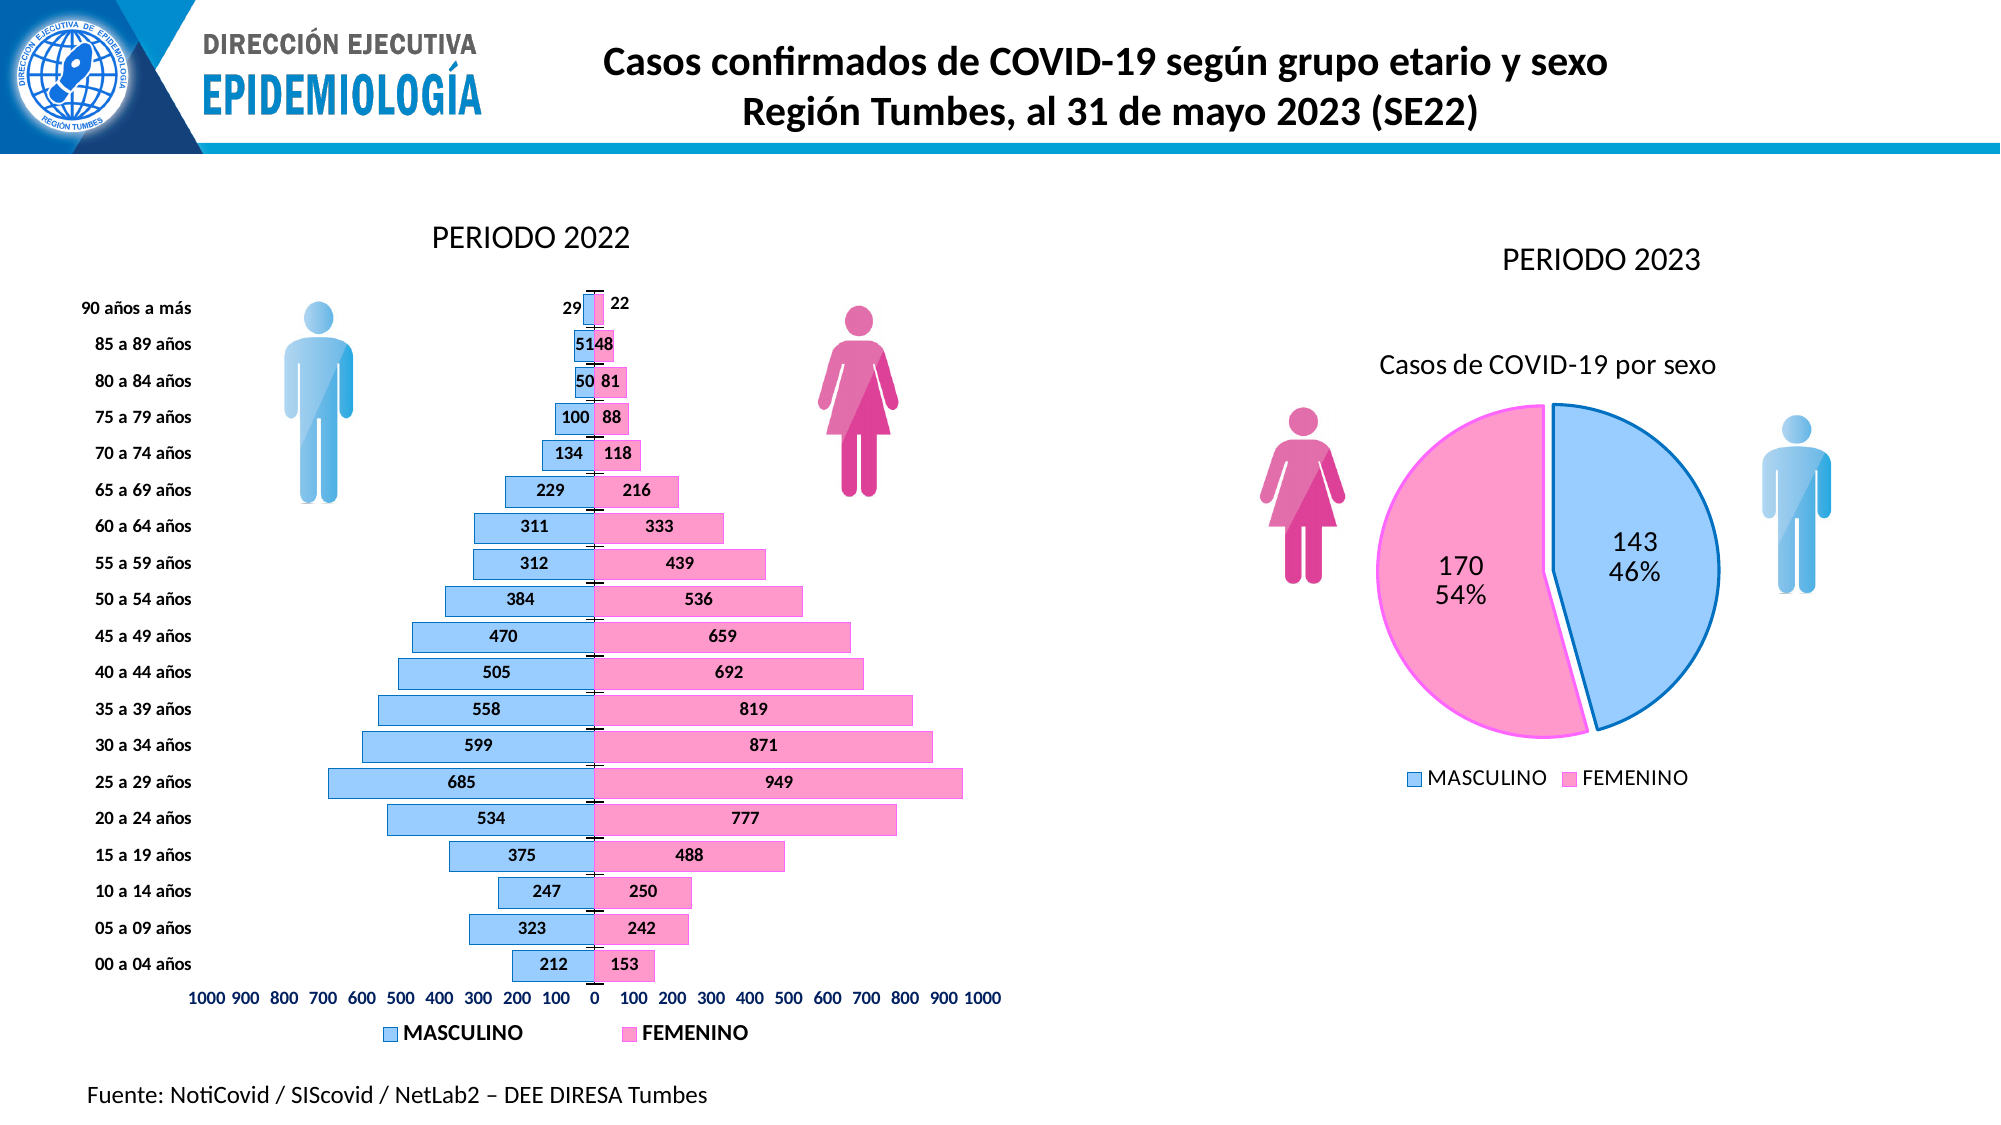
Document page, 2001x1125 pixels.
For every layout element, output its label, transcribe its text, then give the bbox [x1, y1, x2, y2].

text_box Fuente: NotiCovid / SIScovid / NetLab2 – DEE DIRESA Tumbes [72, 1071, 1228, 1116]
text_box Casos confirmados de COVID-19 según grupo etario y sexo Región Tumbes, al 31 de mayo 2023 (SE22) [512, 26, 1710, 142]
text_box PERIODO 2023 [1317, 229, 1887, 285]
chart [1158, 326, 1939, 798]
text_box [61, 275, 1021, 1072]
picture [0, 0, 512, 154]
text_box PERIODO 2022 [246, 208, 816, 263]
text_box [0, 142, 2000, 155]
